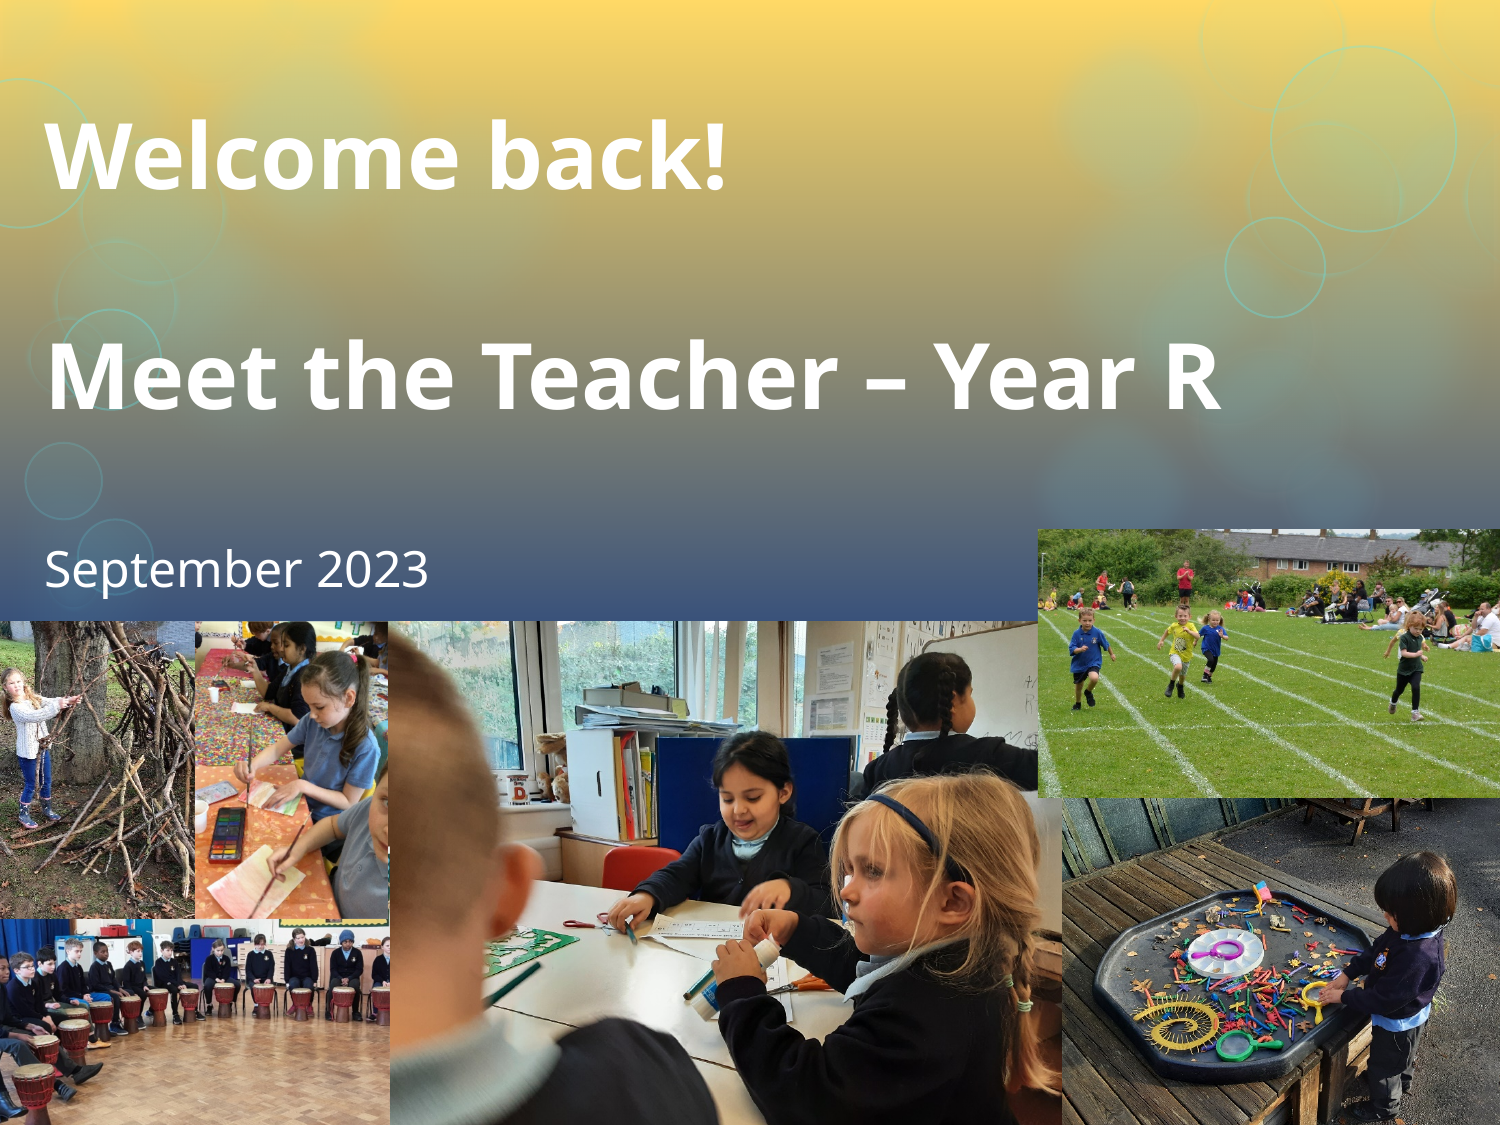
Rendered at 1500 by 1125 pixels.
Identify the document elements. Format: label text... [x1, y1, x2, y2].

picture [0, 529, 1500, 1125]
text_box Welcome back! Meet the Teacher – Year R September 2023 [29, 90, 1459, 606]
